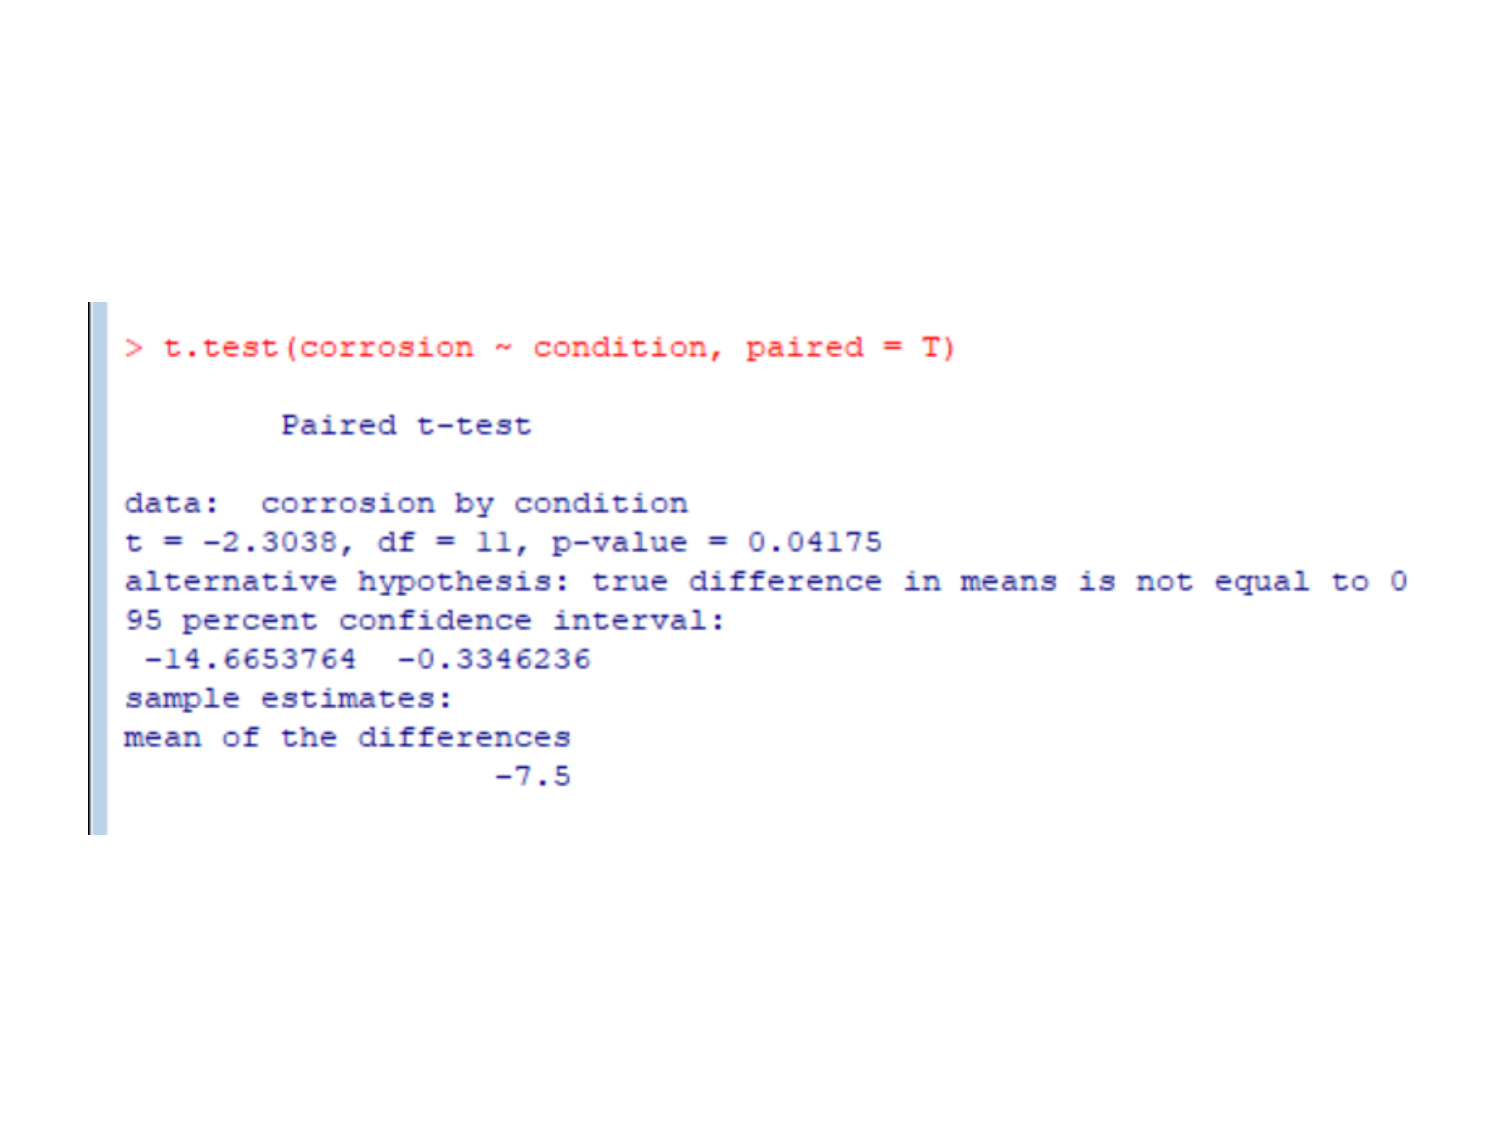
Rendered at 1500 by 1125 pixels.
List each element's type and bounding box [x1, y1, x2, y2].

list [88, 302, 1447, 835]
